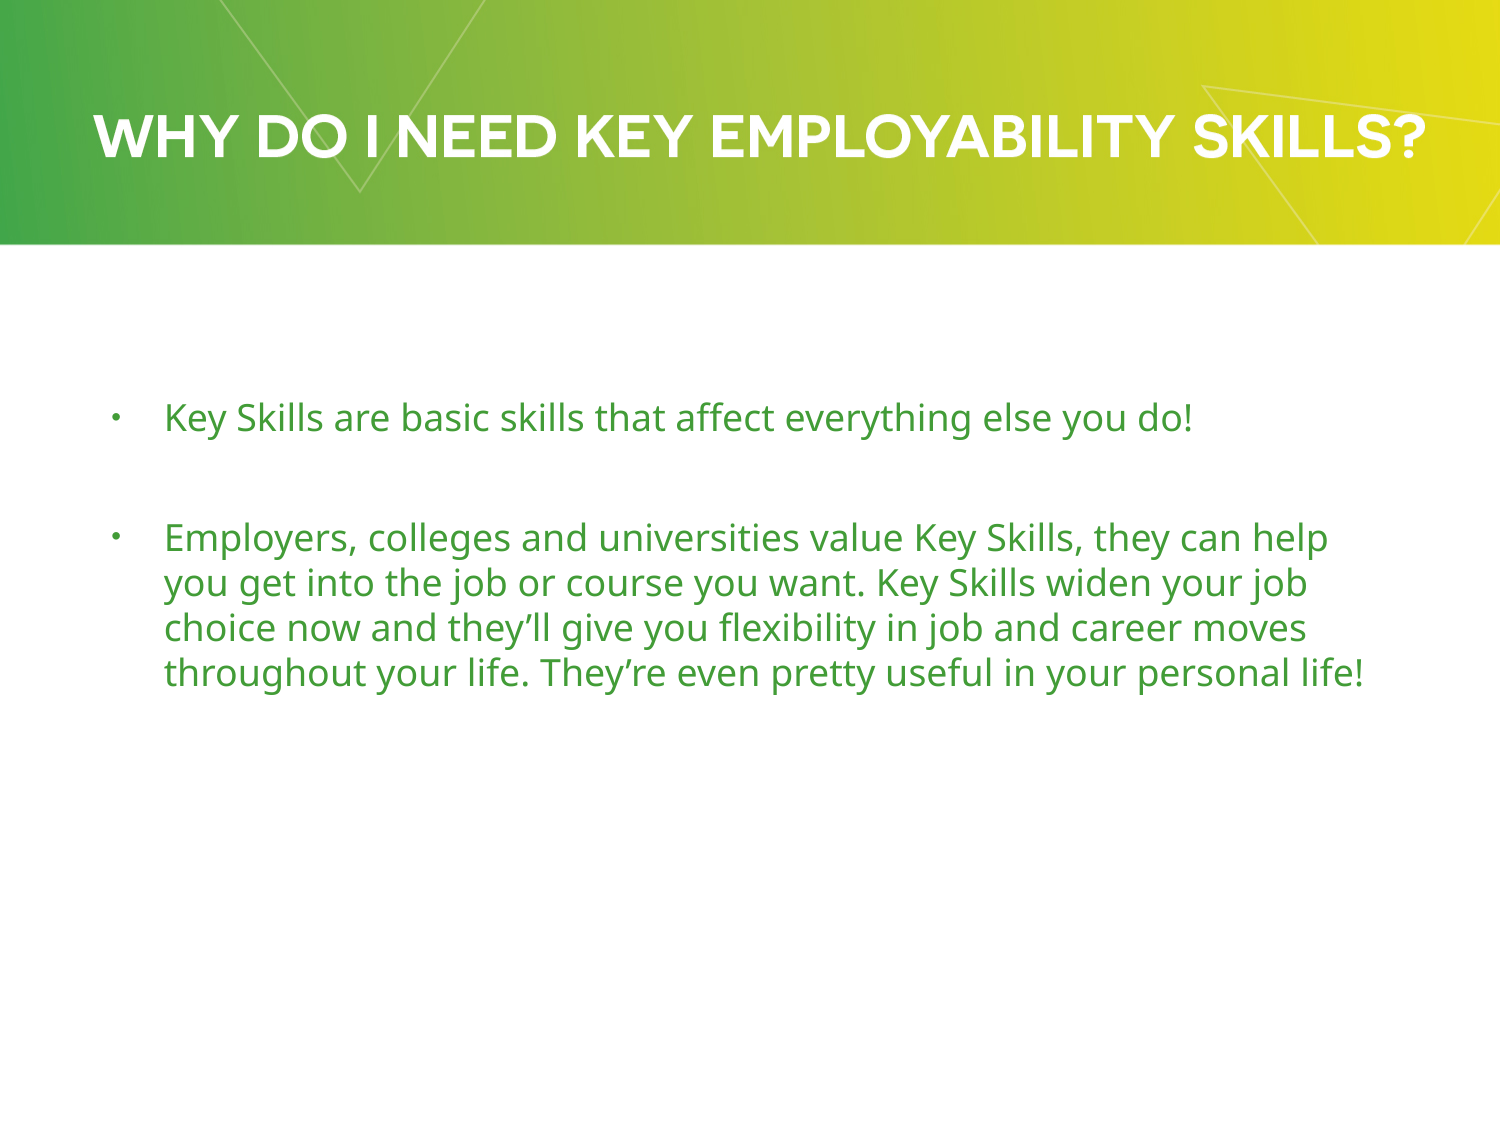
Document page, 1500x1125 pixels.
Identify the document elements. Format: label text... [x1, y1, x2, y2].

picture [0, 0, 1500, 1125]
text_box Key Skills are basic skills that affect everything else you do! Employers, colleges and universities value Key Skills, they can help you get into the job or course you want. Key Skills widen your job choice now and they’ll give you flexibility in job and career moves throughout your life. They’re even pretty useful in your personal life! [96, 387, 1387, 701]
